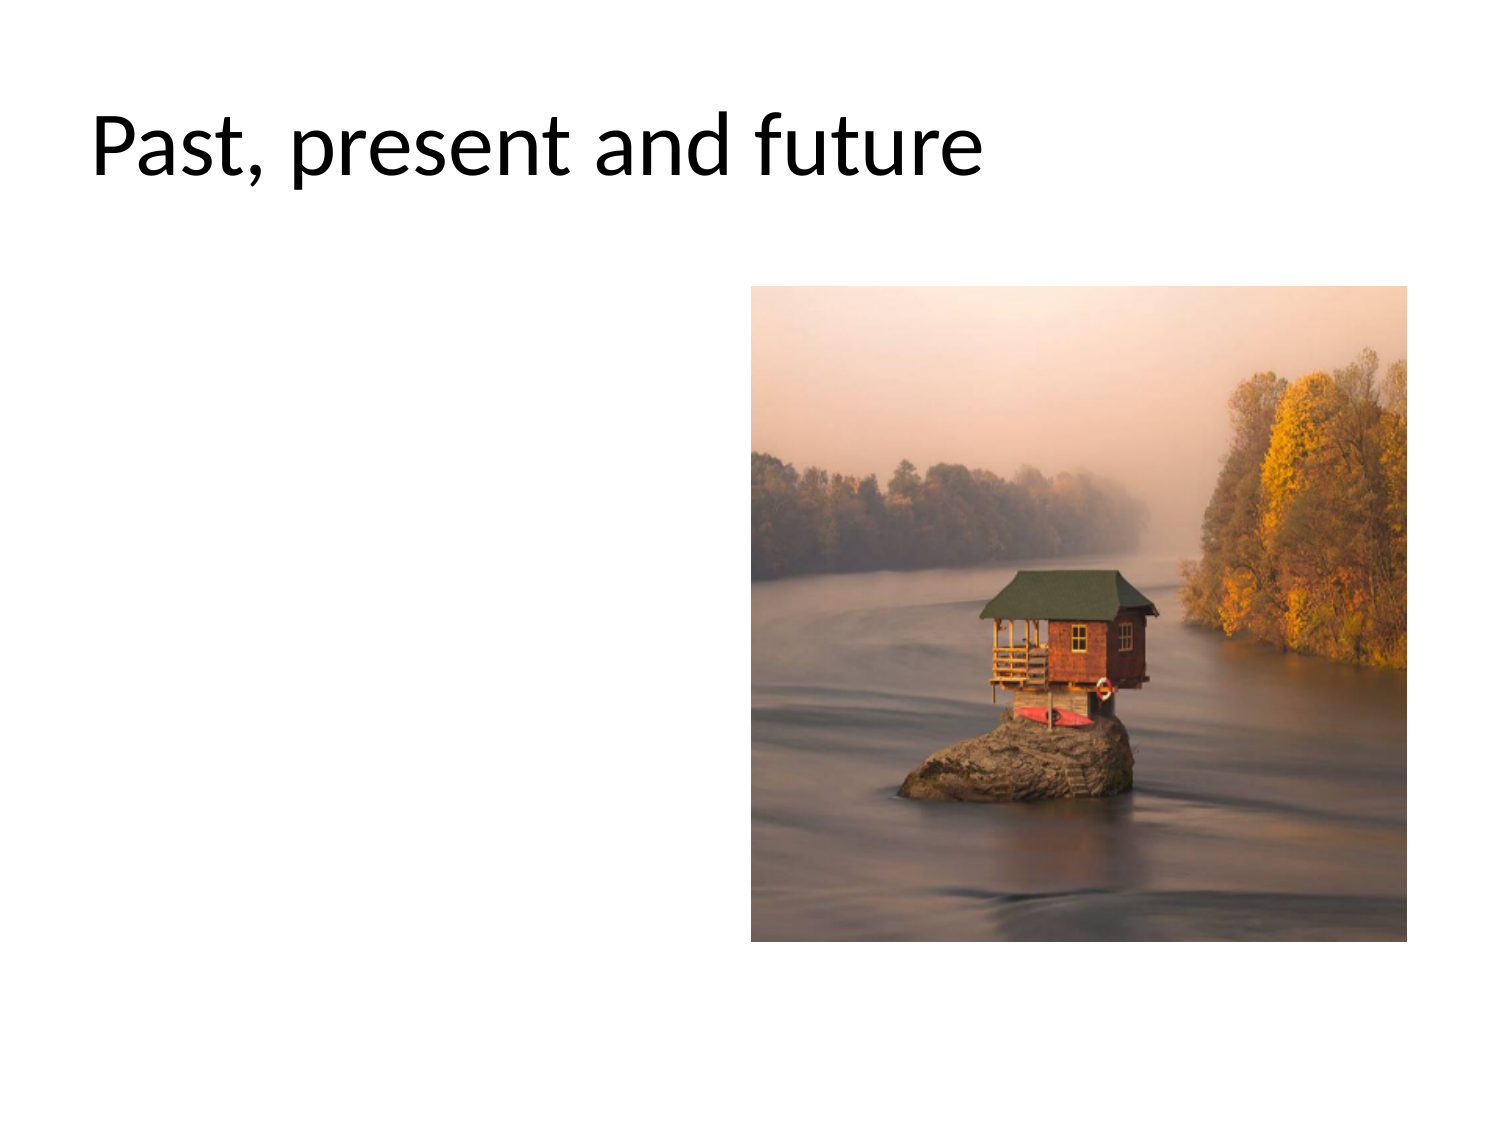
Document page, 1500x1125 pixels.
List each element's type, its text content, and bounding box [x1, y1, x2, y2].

title Past, present and future [75, 45, 1425, 233]
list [751, 286, 1407, 942]
